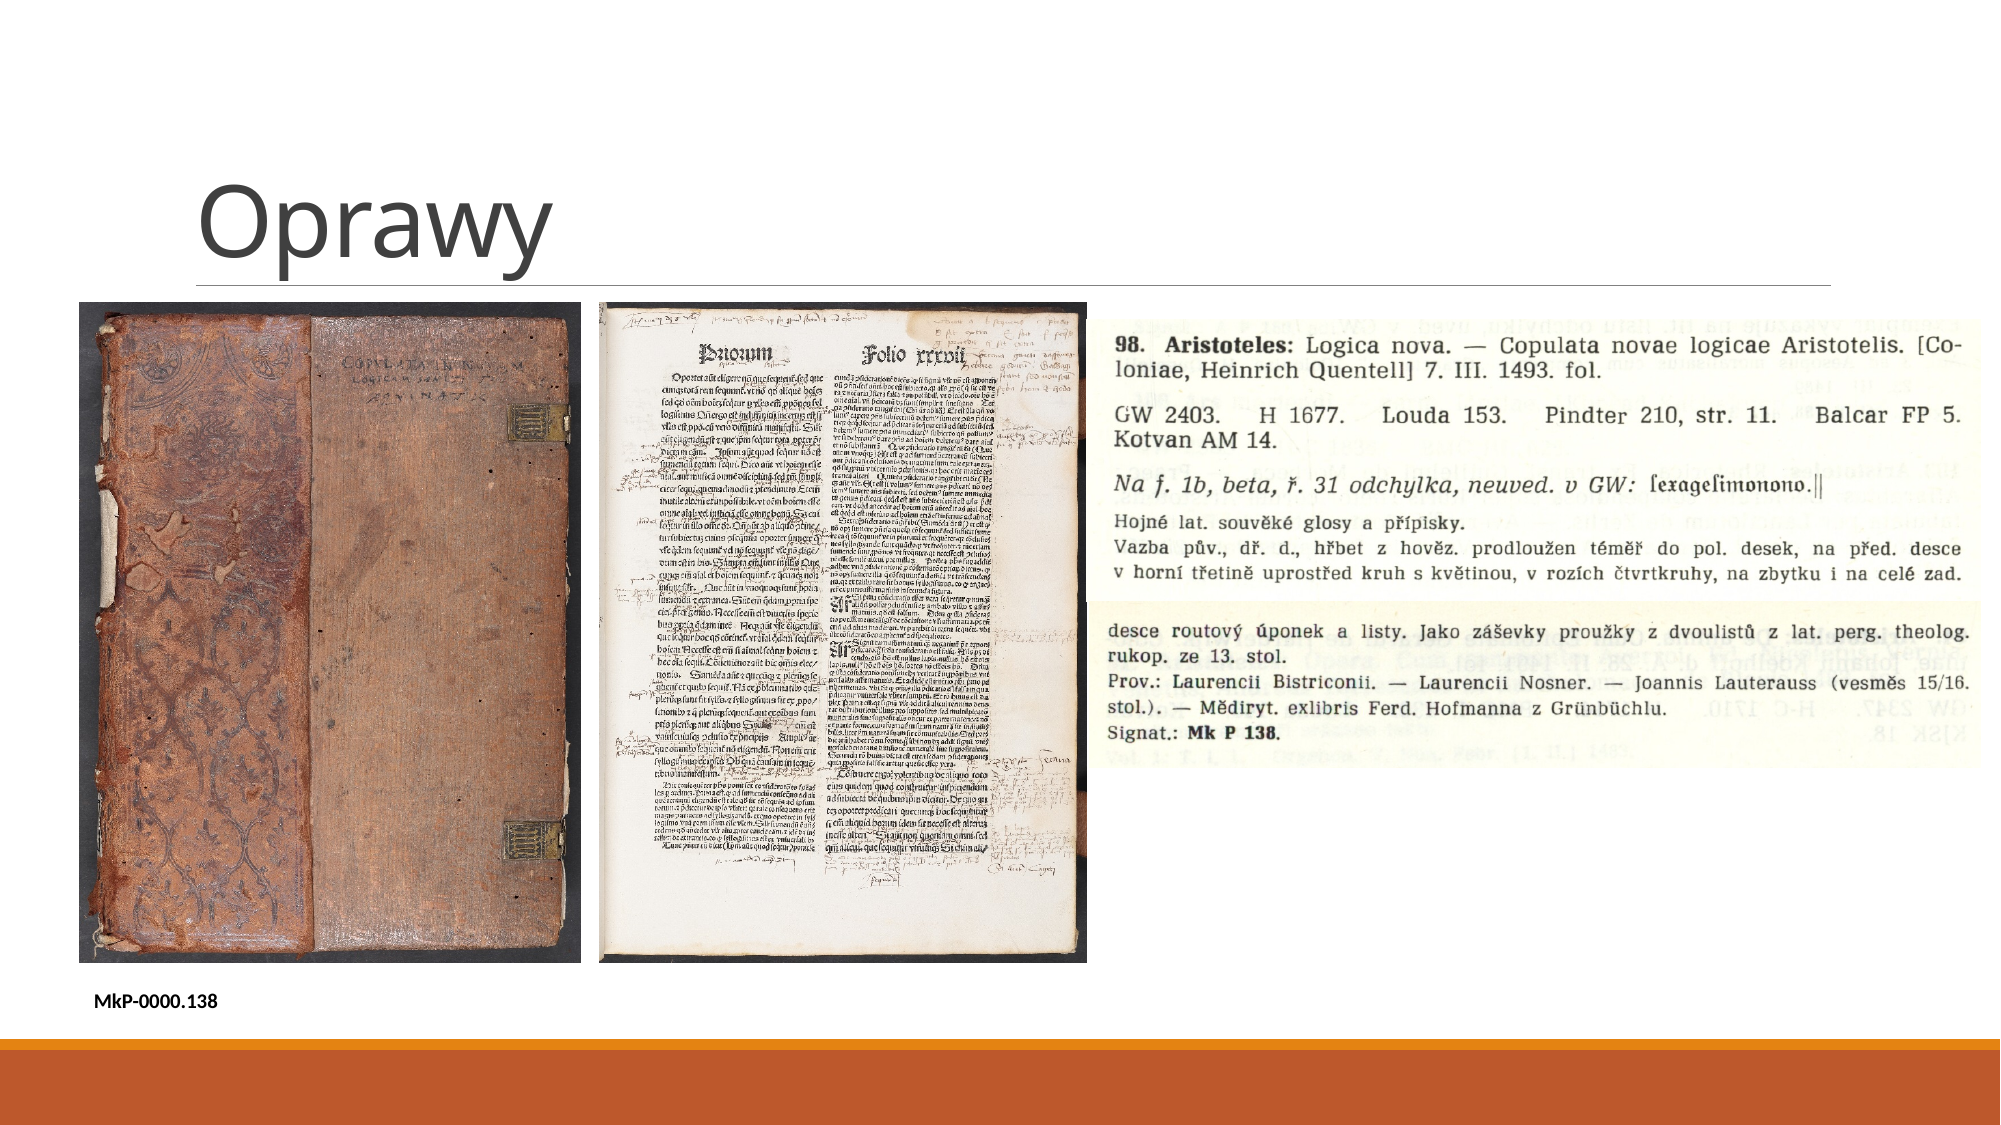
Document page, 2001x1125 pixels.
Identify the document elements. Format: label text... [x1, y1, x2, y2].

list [599, 302, 1088, 964]
picture [1086, 318, 1981, 768]
title Oprawy [180, 47, 1830, 285]
text_box MkP-0000.138 [79, 980, 840, 1021]
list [78, 302, 581, 964]
